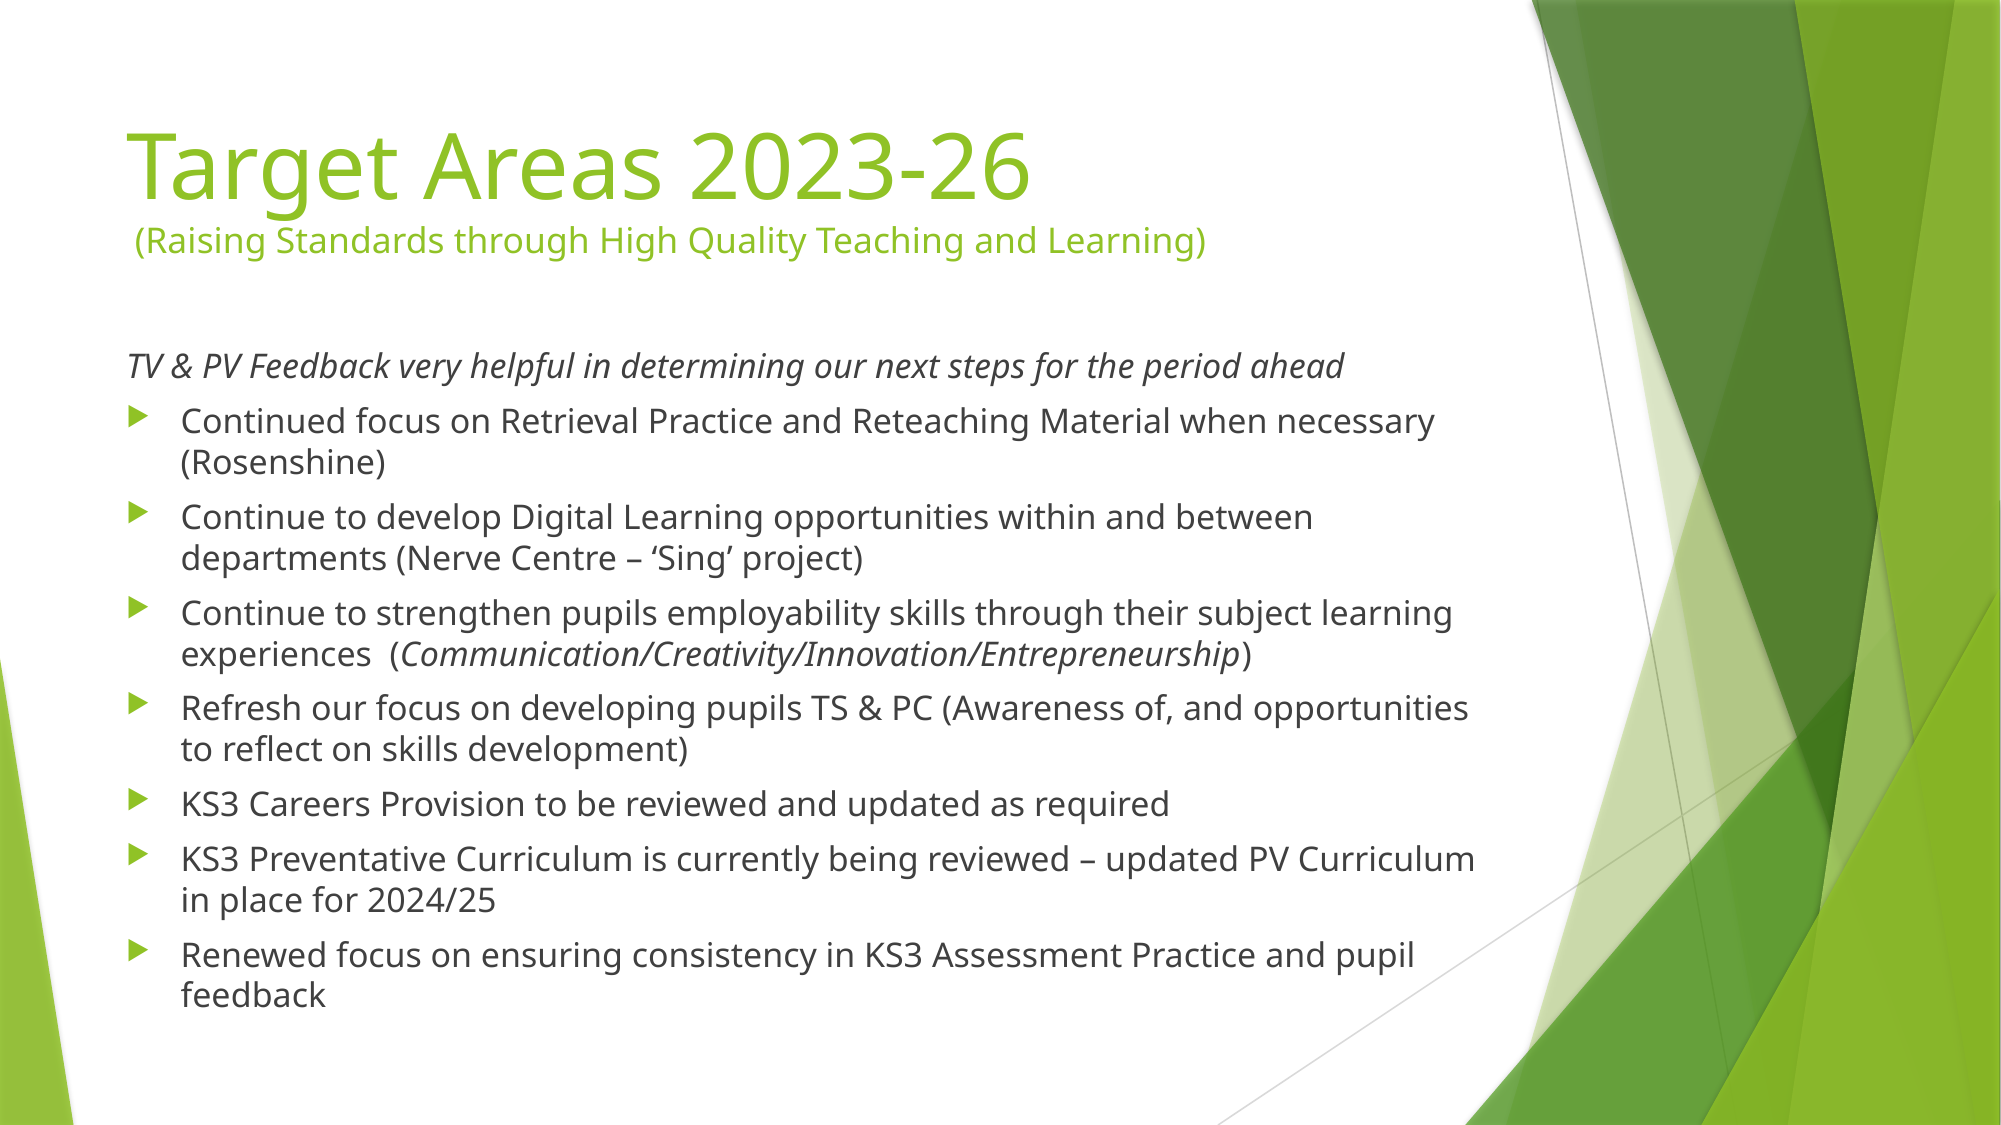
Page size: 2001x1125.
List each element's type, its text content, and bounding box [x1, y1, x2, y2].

list TV & PV Feedback very helpful in determining our next steps for the period ahead Continued focus on Retrieval Practice and Reteaching Material when necessary (Rosenshine) Continue to develop Digital Learning opportunities within and between departments (Nerve Centre – ‘Sing’ project) Continue to strengthen pupils employability skills through their subject learning experiences (Communication/Creativity/Innovation/Entrepreneurship) Refresh our focus on developing pupils TS & PC (Awareness of, and opportunities to reflect on skills development) KS3 Careers Provision to be reviewed and updated as required KS3 Preventative Curriculum is currently being reviewed – updated PV Curriculum in place for 2024/25 Renewed focus on ensuring consistency in KS3 Assessment Practice and pupil feedback [111, 292, 1522, 1025]
title Target Areas 2023-26 (Raising Standards through High Quality Teaching and Learning) [111, 99, 1522, 292]
